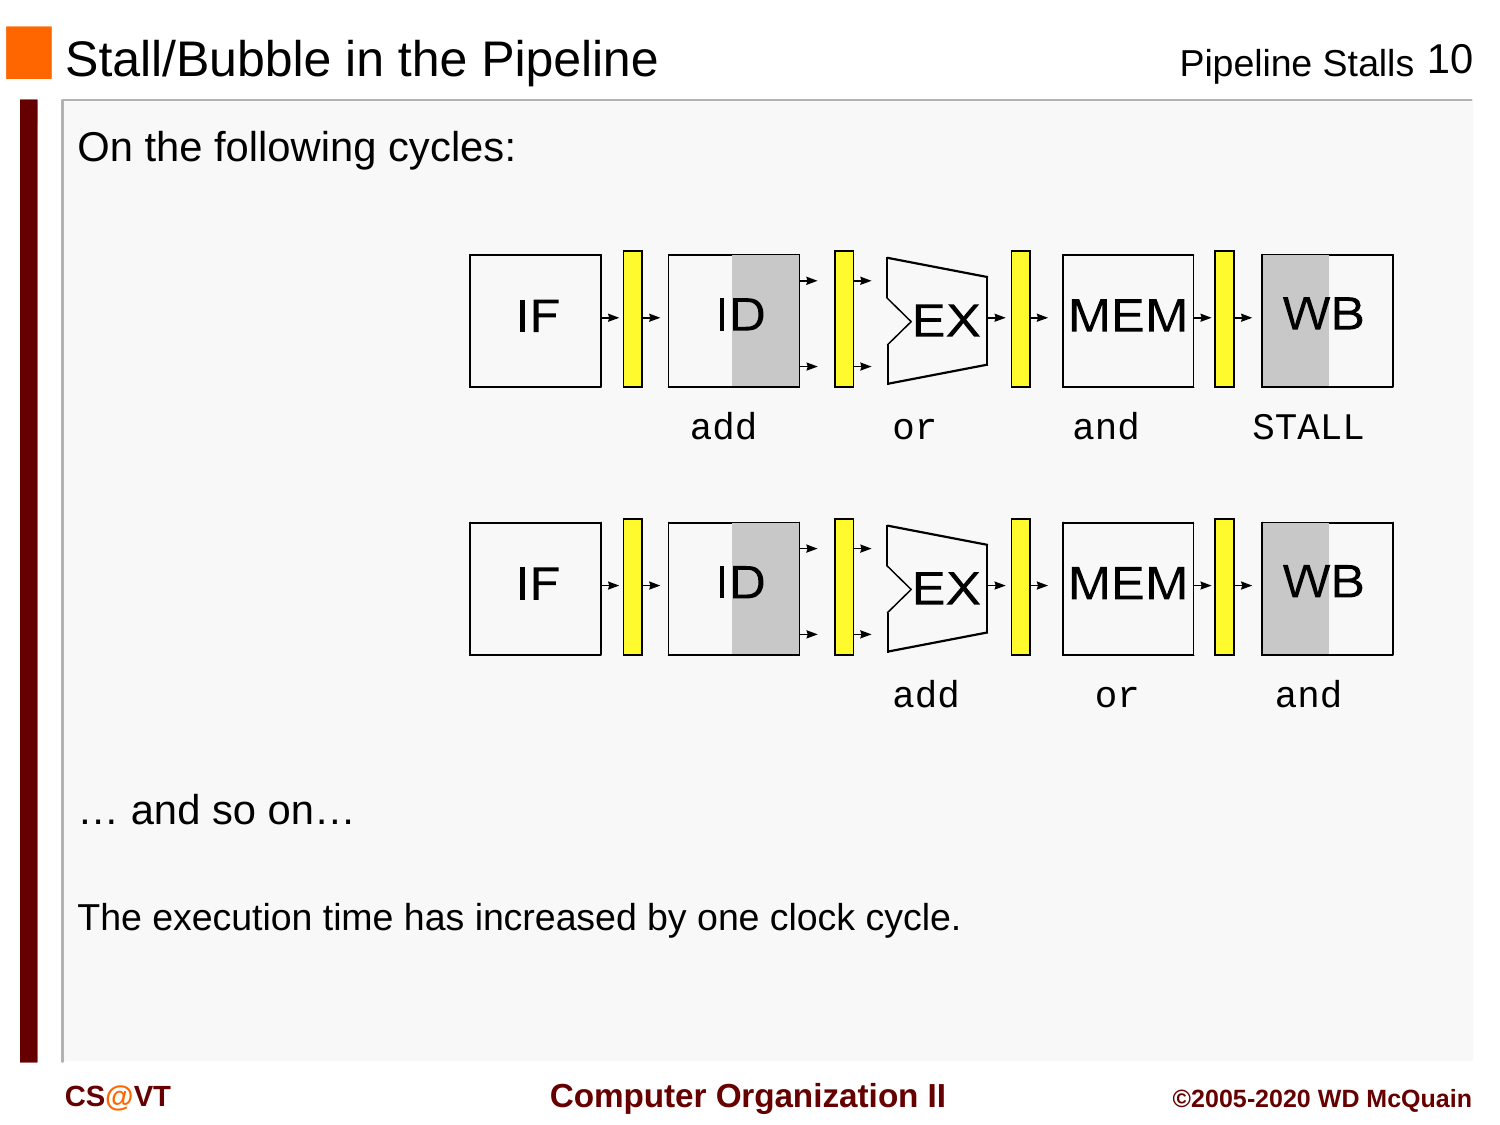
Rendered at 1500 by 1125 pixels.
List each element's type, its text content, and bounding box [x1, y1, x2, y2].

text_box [449, 517, 1426, 726]
text_box … and so on… The execution time has increased by one clock cycle. [62, 774, 1475, 946]
title Stall/Bubble in the Pipeline [50, 28, 1000, 85]
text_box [449, 249, 1426, 458]
text_box On the following cycles: [62, 112, 1475, 178]
